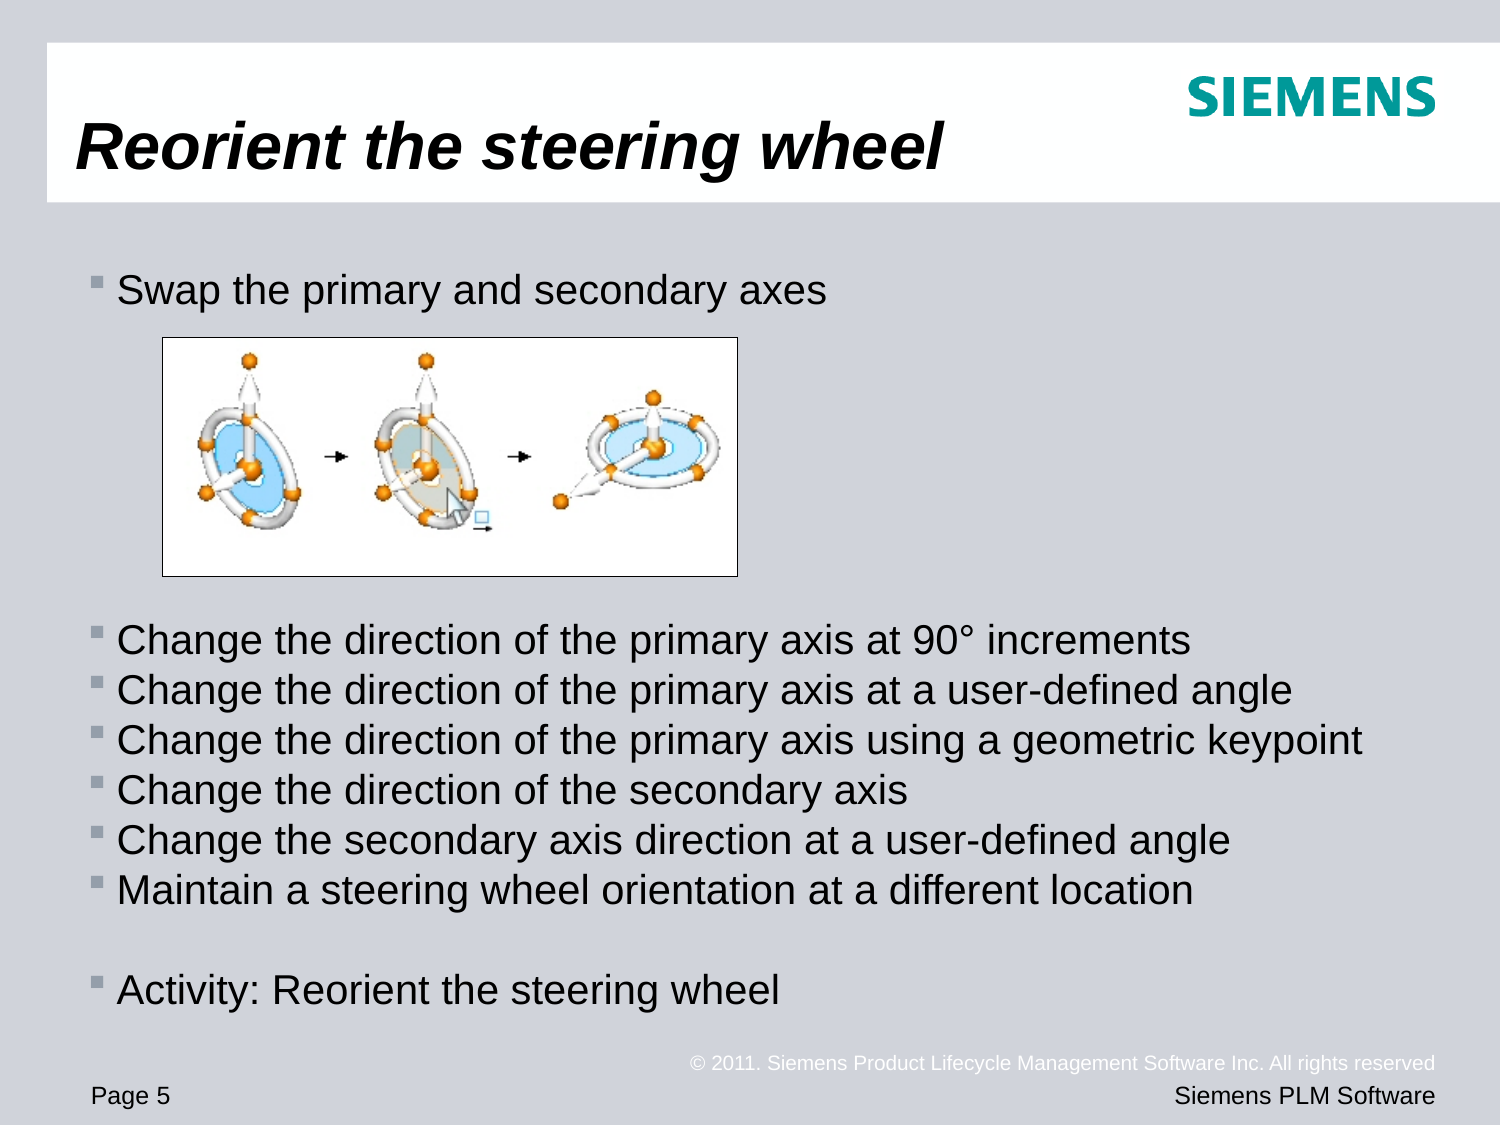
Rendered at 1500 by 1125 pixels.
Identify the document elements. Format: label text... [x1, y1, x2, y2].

list Swap the primary and secondary axes Change the direction of the primary axis at 90° increments Change the direction of the primary axis at a user-defined angle Change the direction of the primary axis using a geometric keypoint Change the direction of the secondary axis Change the secondary axis direction at a user-defined angle Maintain a steering wheel orientation at a different location Activity: Reorient the steering wheel [87, 262, 1438, 1013]
picture [1181, 69, 1444, 123]
picture [162, 337, 738, 577]
title Reorient the steering wheel [74, 49, 1095, 183]
